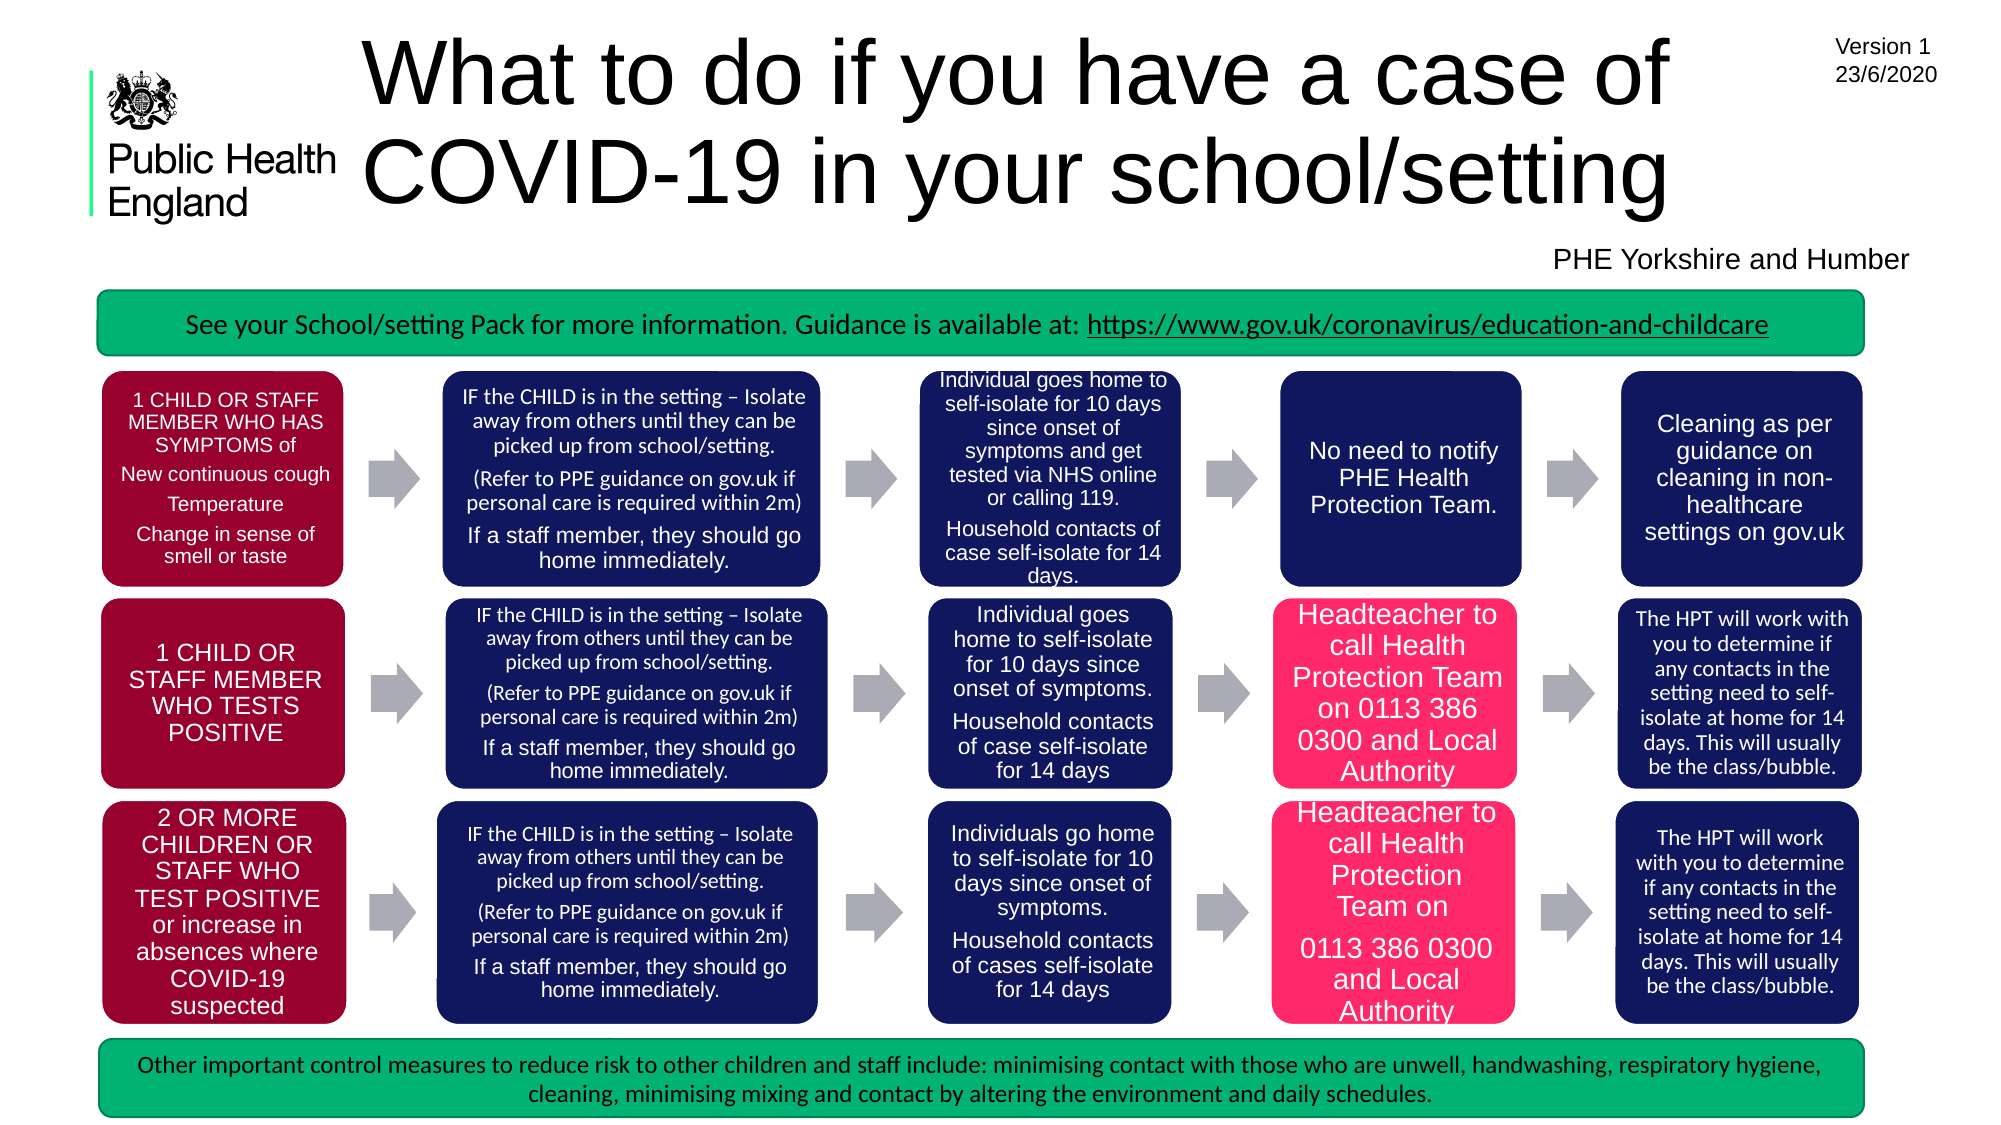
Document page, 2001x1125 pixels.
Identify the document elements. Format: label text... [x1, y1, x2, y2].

picture [0, 0, 667, 278]
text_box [99, 800, 1863, 1025]
text_box See your School/setting Pack for more information. Guidance is available at: https://www.gov.uk/coronavirus/education-and-childcare [96, 289, 1865, 357]
text_box PHE Yorkshire and Humber [1538, 232, 1946, 283]
text_box Other important control measures to reduce risk to other children and staff include: minimising contact with those who are unwell, handwashing, respiratory hygiene, cleaning, minimising mixing and contact by altering the environment and daily schedules. [98, 1037, 1865, 1119]
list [99, 369, 1866, 588]
title What to do if you have a case of COVID-19 in your school/setting [667, 15, 1811, 233]
text_box Version 1 23/6/2020 [1820, 24, 2000, 95]
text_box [99, 597, 1864, 790]
